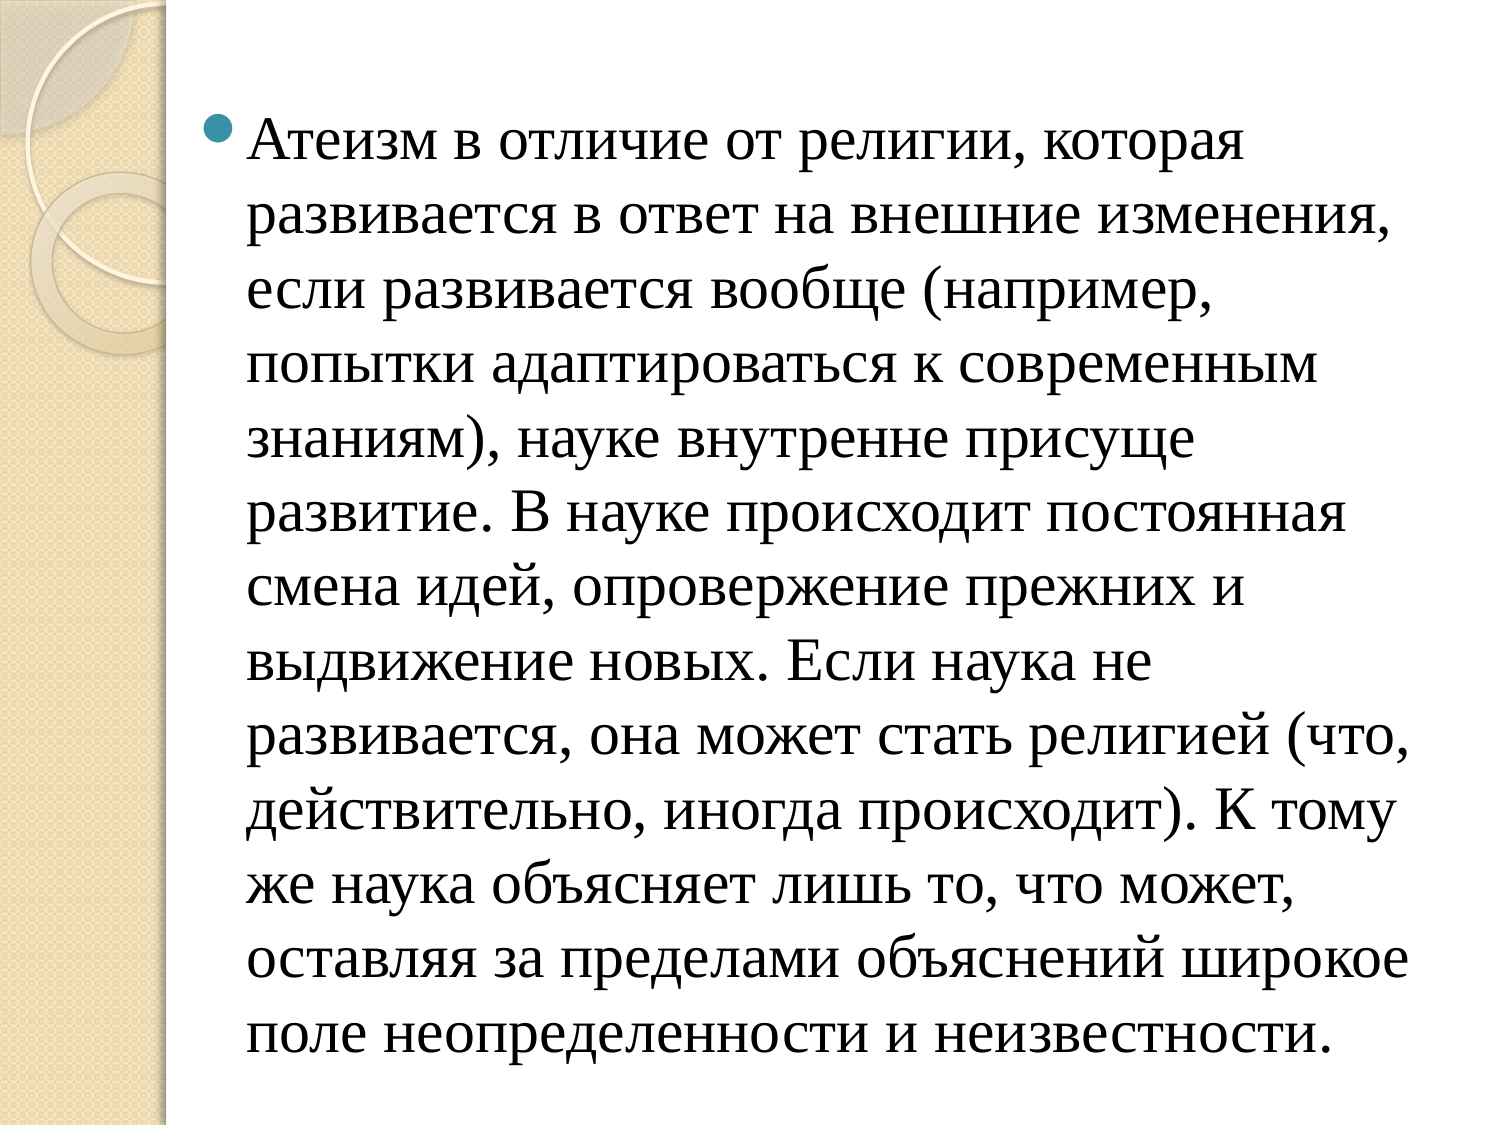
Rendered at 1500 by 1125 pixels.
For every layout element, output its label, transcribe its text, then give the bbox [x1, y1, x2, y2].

list Атеизм в отличие от религии, которая развивается в ответ на внешние изменения, если развивается вообще (например, попытки адаптироваться к современным знаниям), науке внутренне присуще развитие. В науке происходит постоянная смена идей, опровержение прежних и выдвижение новых. Если наука не развивается, она может стать религией (что, действительно, иногда происходит). К тому же наука объясняет лишь то, что может, оставляя за пределами объяснений широкое поле неопределенности и неизвестности. [171, 90, 1466, 1083]
